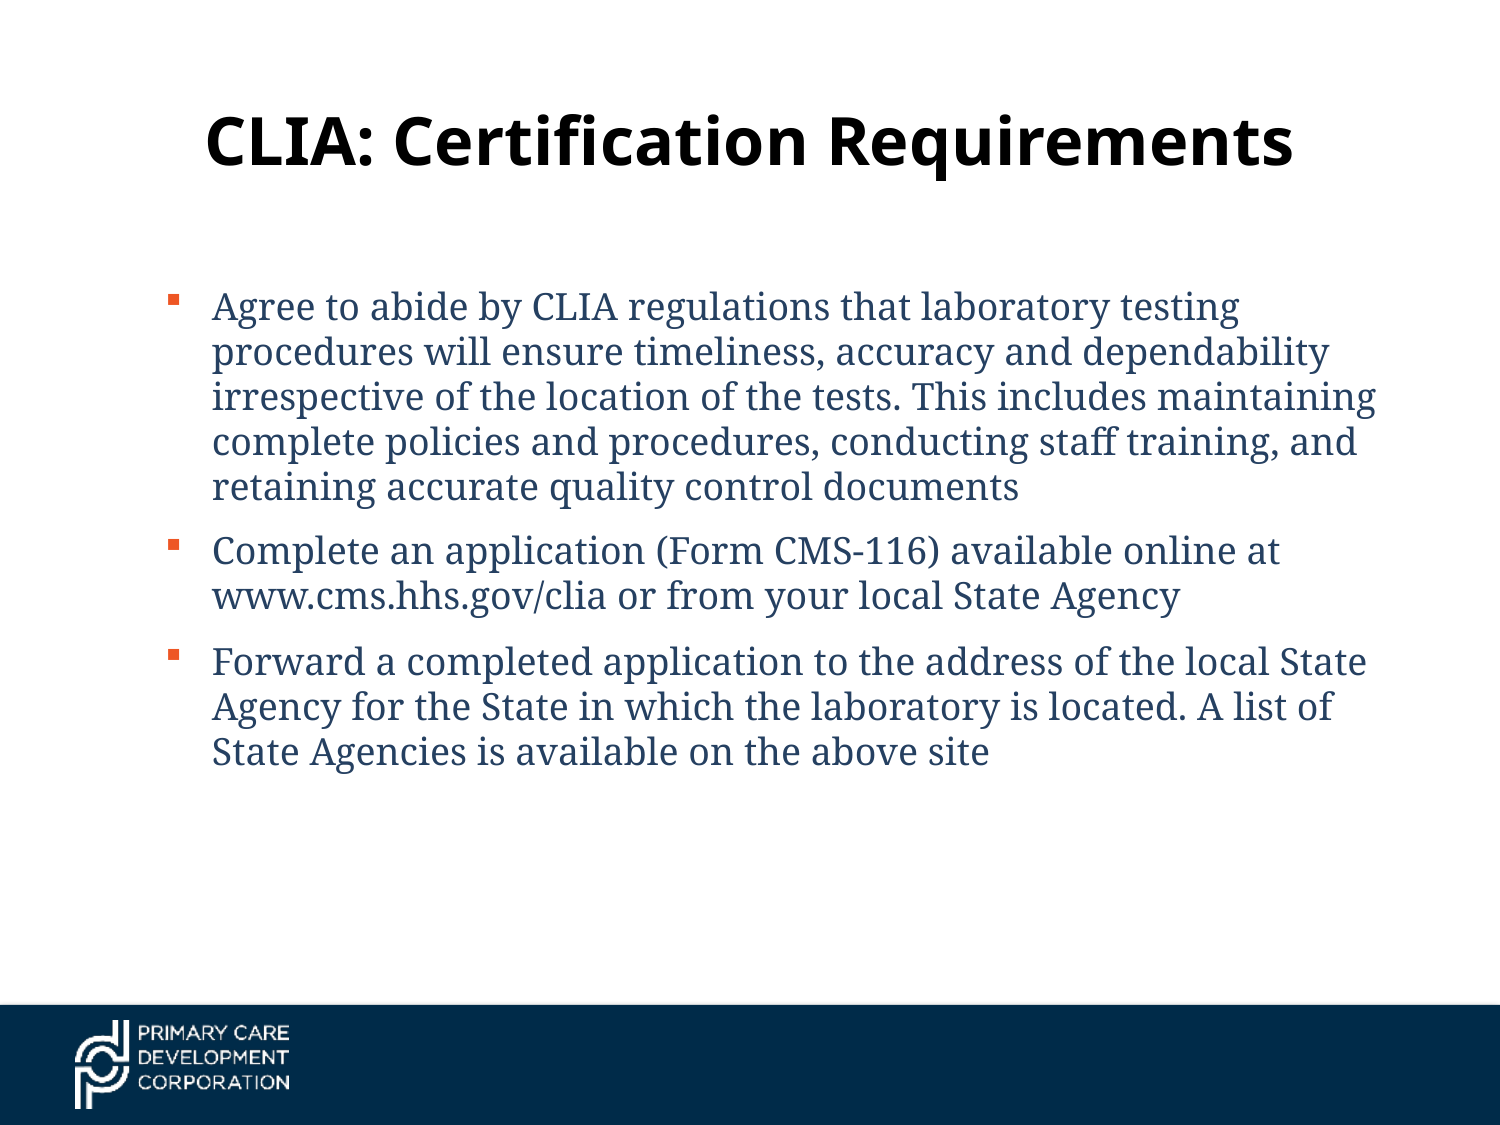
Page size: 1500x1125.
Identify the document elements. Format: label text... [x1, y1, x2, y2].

list Agree to abide by CLIA regulations that laboratory testing procedures will ensure timeliness, accuracy and dependability irrespective of the location of the tests. This includes maintaining complete policies and procedures, conducting staff training, and retaining accurate quality control documents Complete an application (Form CMS-116) available online at www.cms.hhs.gov/clia or from your local State Agency Forward a completed application to the address of the local State Agency for the State in which the laboratory is located. A list of State Agencies is available on the above site [75, 275, 1425, 988]
picture [75, 1020, 289, 1109]
title CLIA: Certification Requirements [75, 45, 1425, 233]
